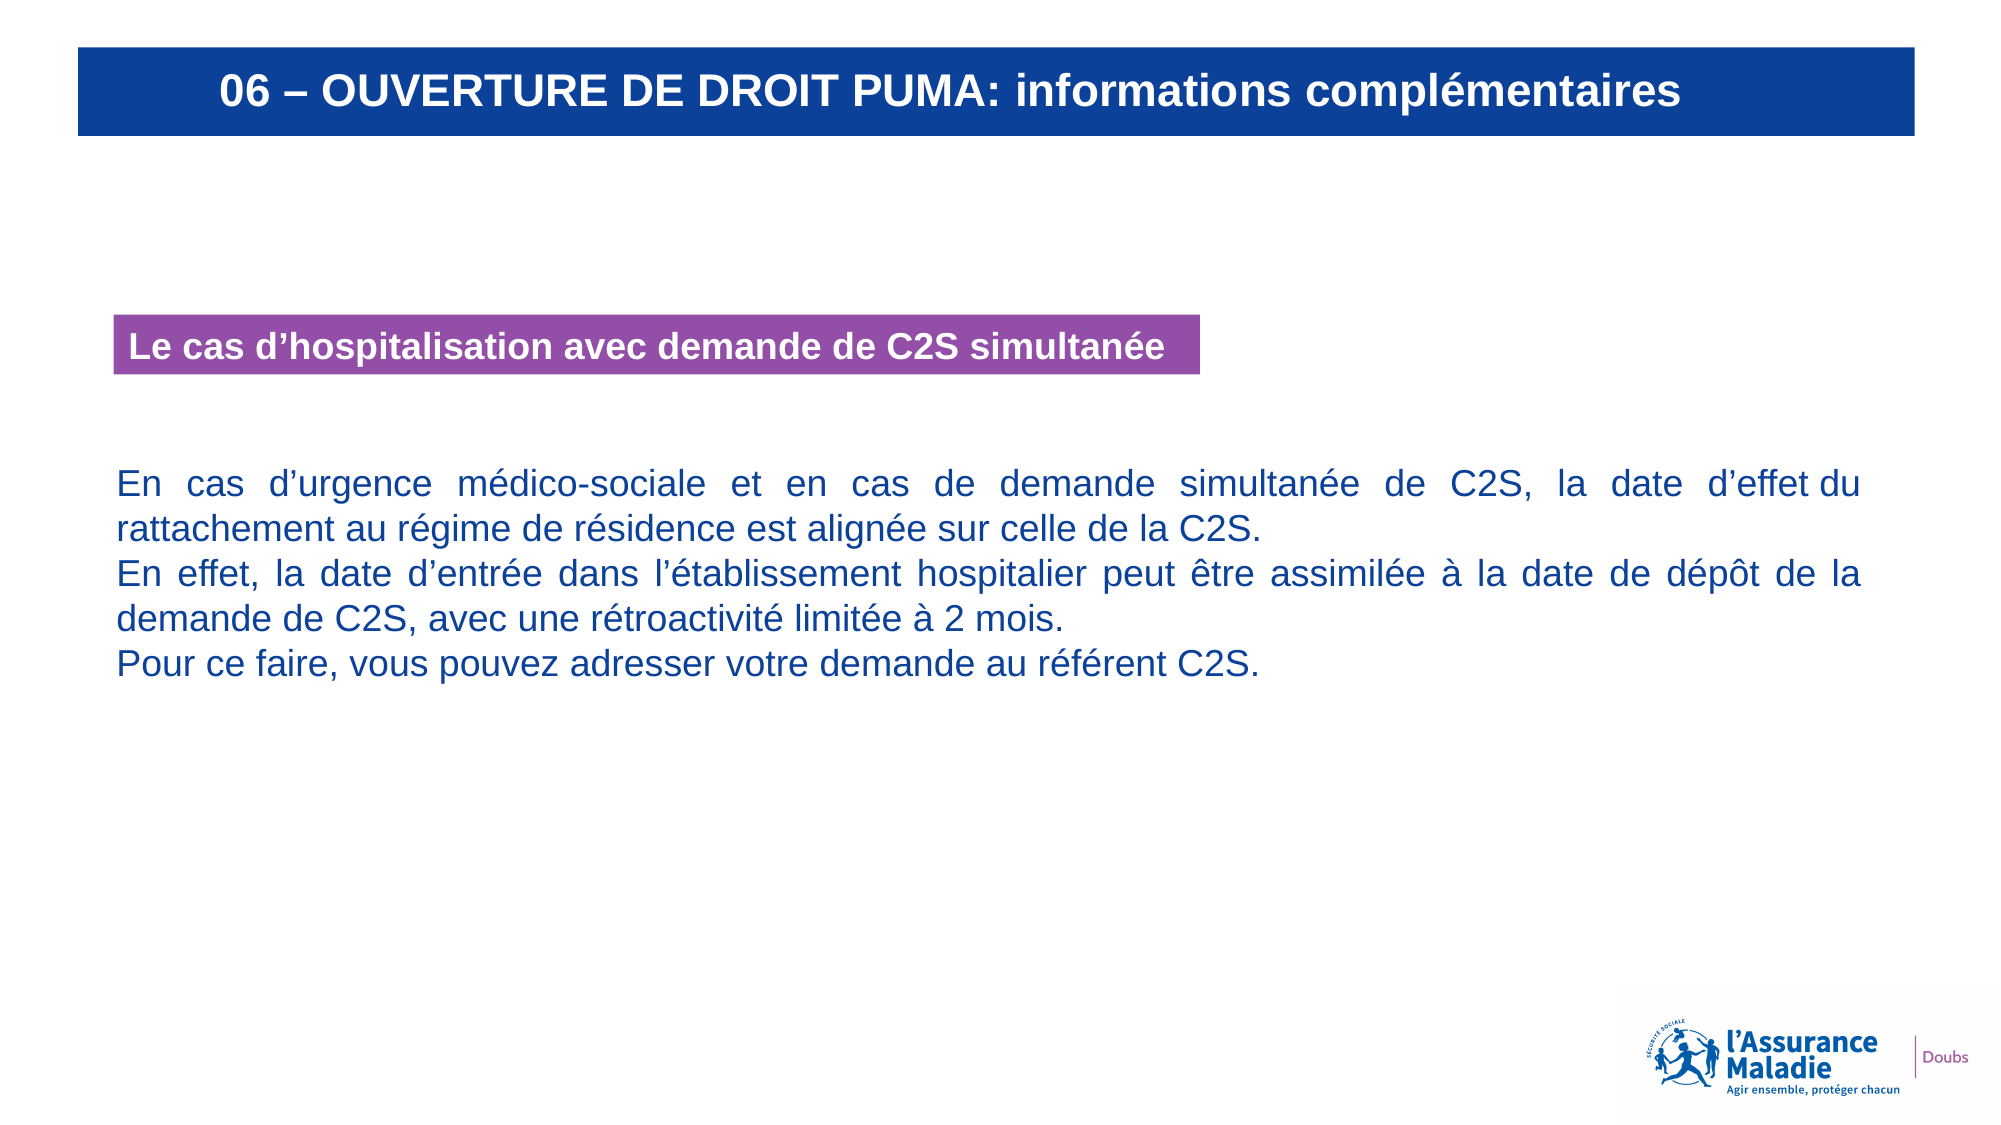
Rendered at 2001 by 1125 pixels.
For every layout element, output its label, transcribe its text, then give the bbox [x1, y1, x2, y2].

text_box En cas d’urgence médico-sociale et en cas de demande simultanée de C2S, la date d’effet du rattachement au régime de résidence est alignée sur celle de la C2S. En effet, la date d’entrée dans l’établissement hospitalier peut être assimilée à la date de dépôt de la demande de C2S, avec une rétroactivité limitée à 2 mois. Pour ce faire, vous pouvez adresser votre demande au référent C2S. [101, 451, 1877, 692]
text_box Le cas d’hospitalisation avec demande de C2S simultanée [113, 314, 1200, 375]
picture [1614, 987, 2000, 1125]
title 06 – OUVERTURE DE DROIT PUMA: informations complémentaires [78, 47, 1915, 137]
